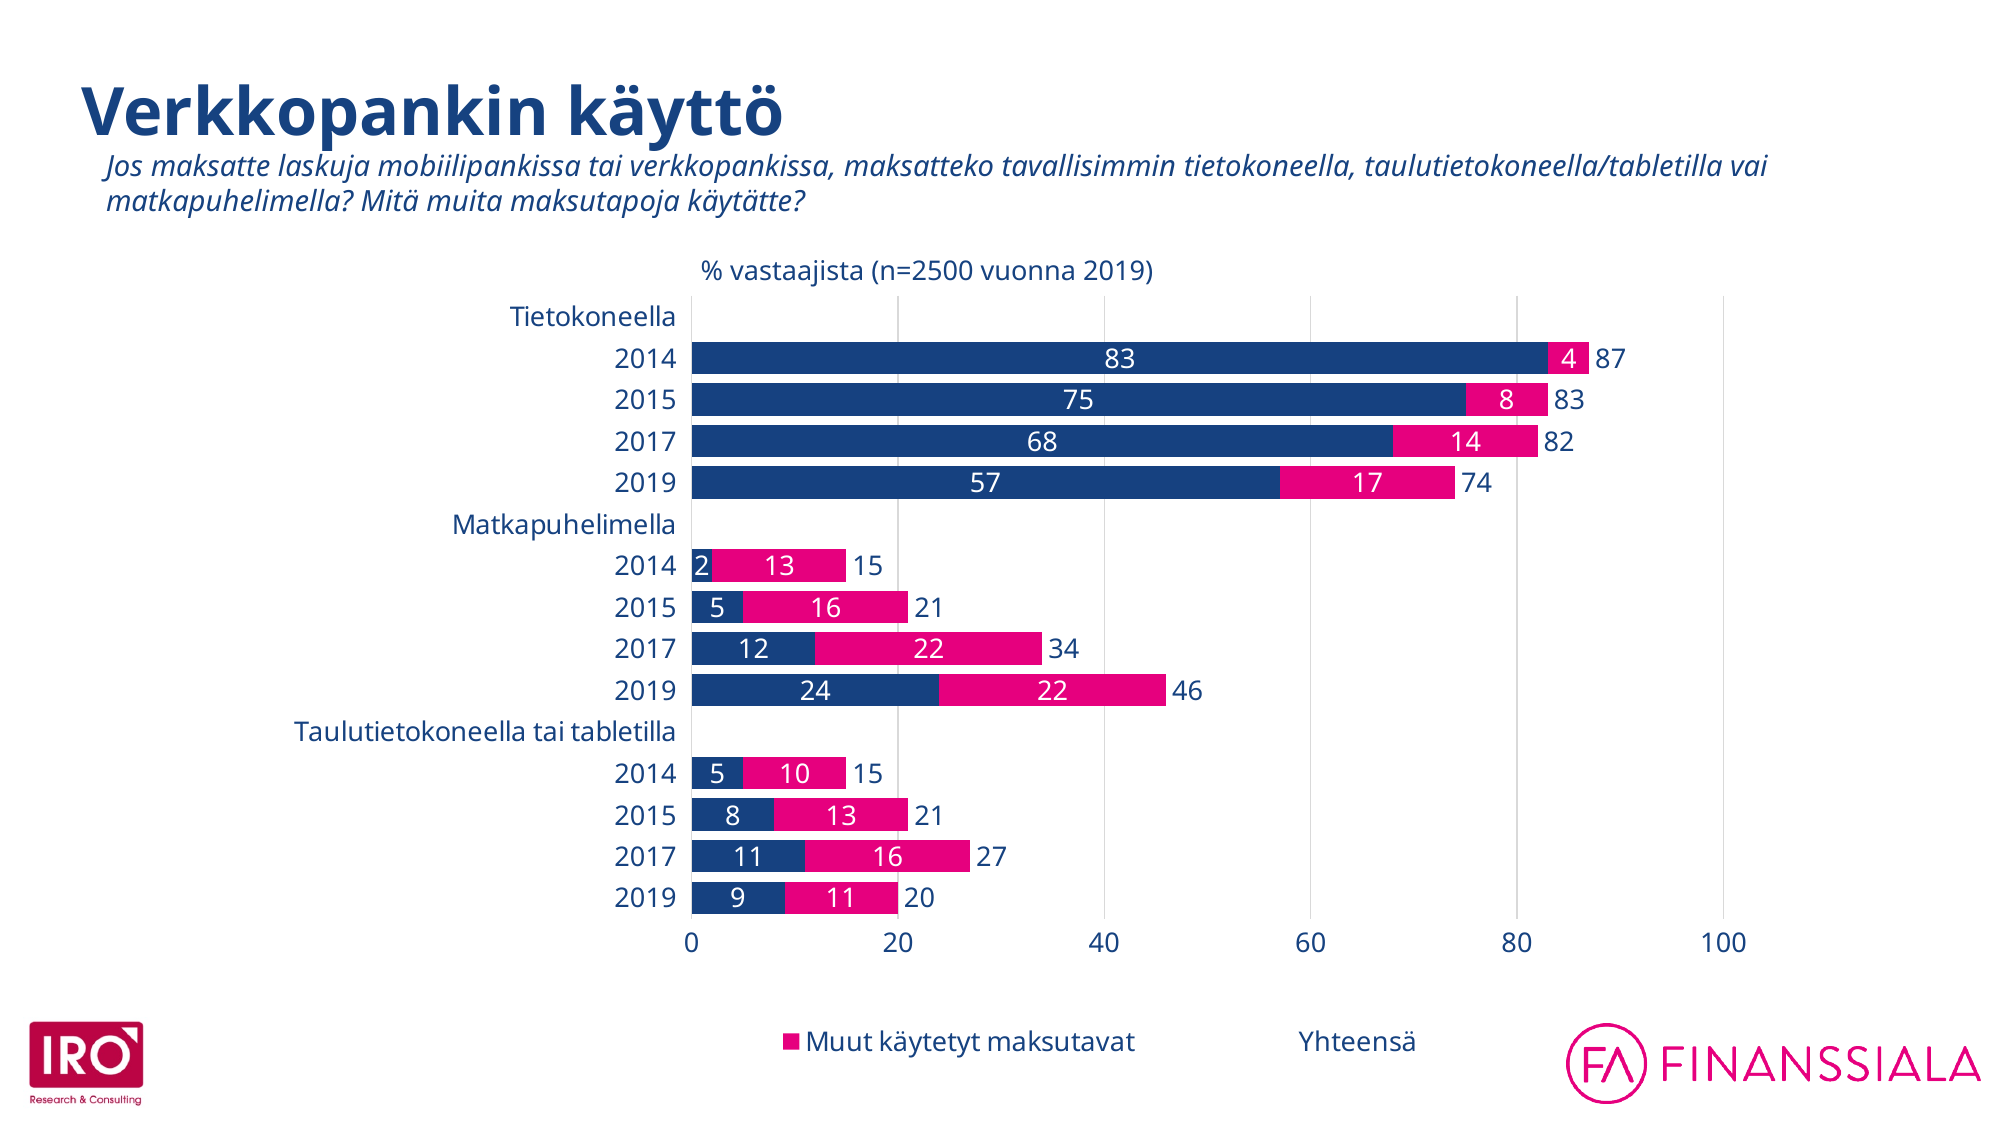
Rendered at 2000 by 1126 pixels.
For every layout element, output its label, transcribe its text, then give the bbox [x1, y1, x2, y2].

text_box Jos maksatte laskuja mobiilipankissa tai verkkopankissa, maksatteko tavallisimmin tietokoneella, taulutietokoneella/tabletilla vai matkapuhelimella? Mitä muita maksutapoja käytätte? [86, 137, 1914, 212]
chart [0, 215, 2000, 1107]
text_box Verkkopankin käyttö [61, 58, 806, 159]
